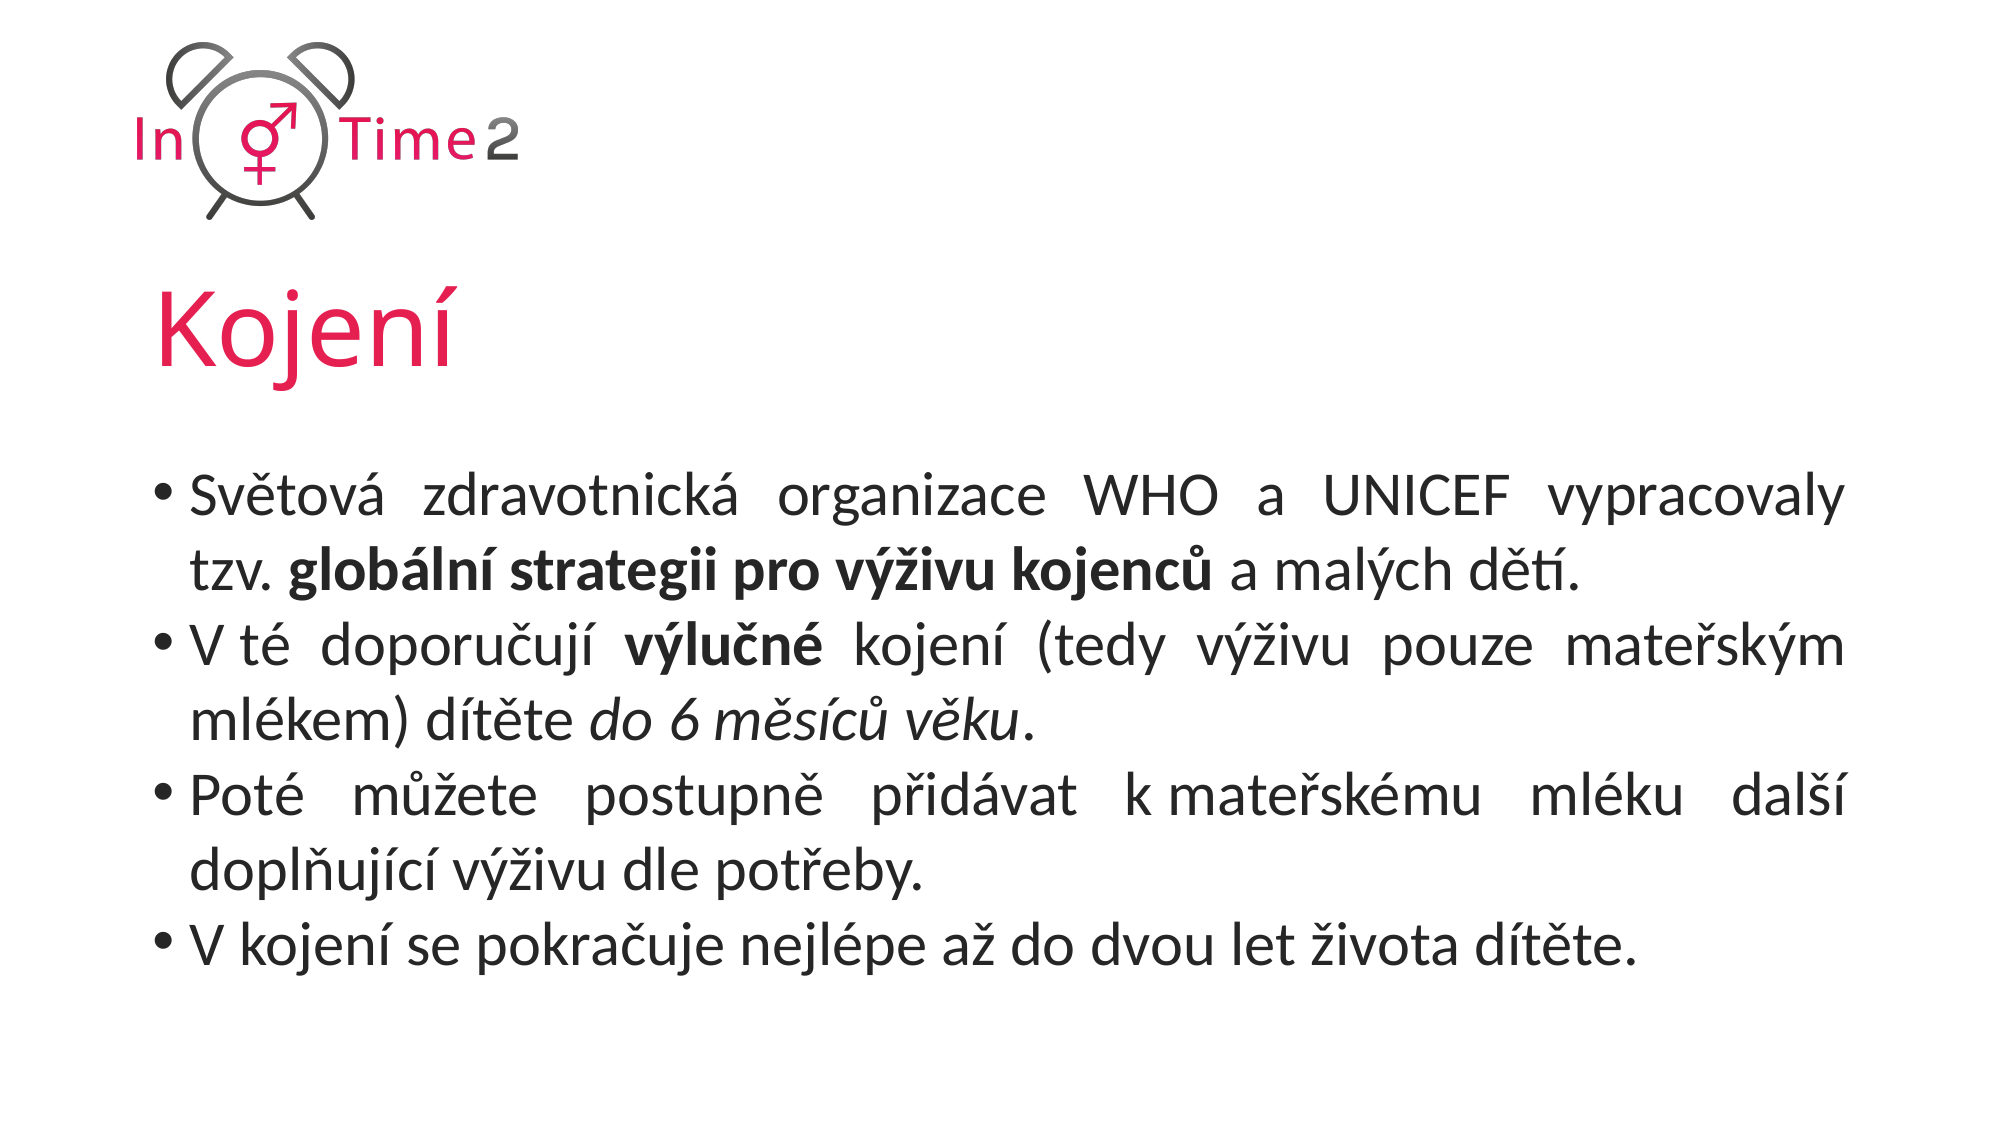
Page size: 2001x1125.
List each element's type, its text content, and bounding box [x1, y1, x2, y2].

picture [137, 42, 518, 220]
title Kojení [137, 249, 1863, 417]
list Světová zdravotnická organizace WHO a UNICEF vypracovaly tzv. globální strategii pro výživu kojenců a malých dětí. V té doporučují výlučné kojení (tedy výživu pouze mateřským mlékem) dítěte do 6 měsíců věku. Poté můžete postupně přidávat k mateřskému mléku další doplňující výživu dle potřeby. V kojení se pokračuje nejlépe až do dvou let života dítěte. [137, 445, 1863, 1014]
